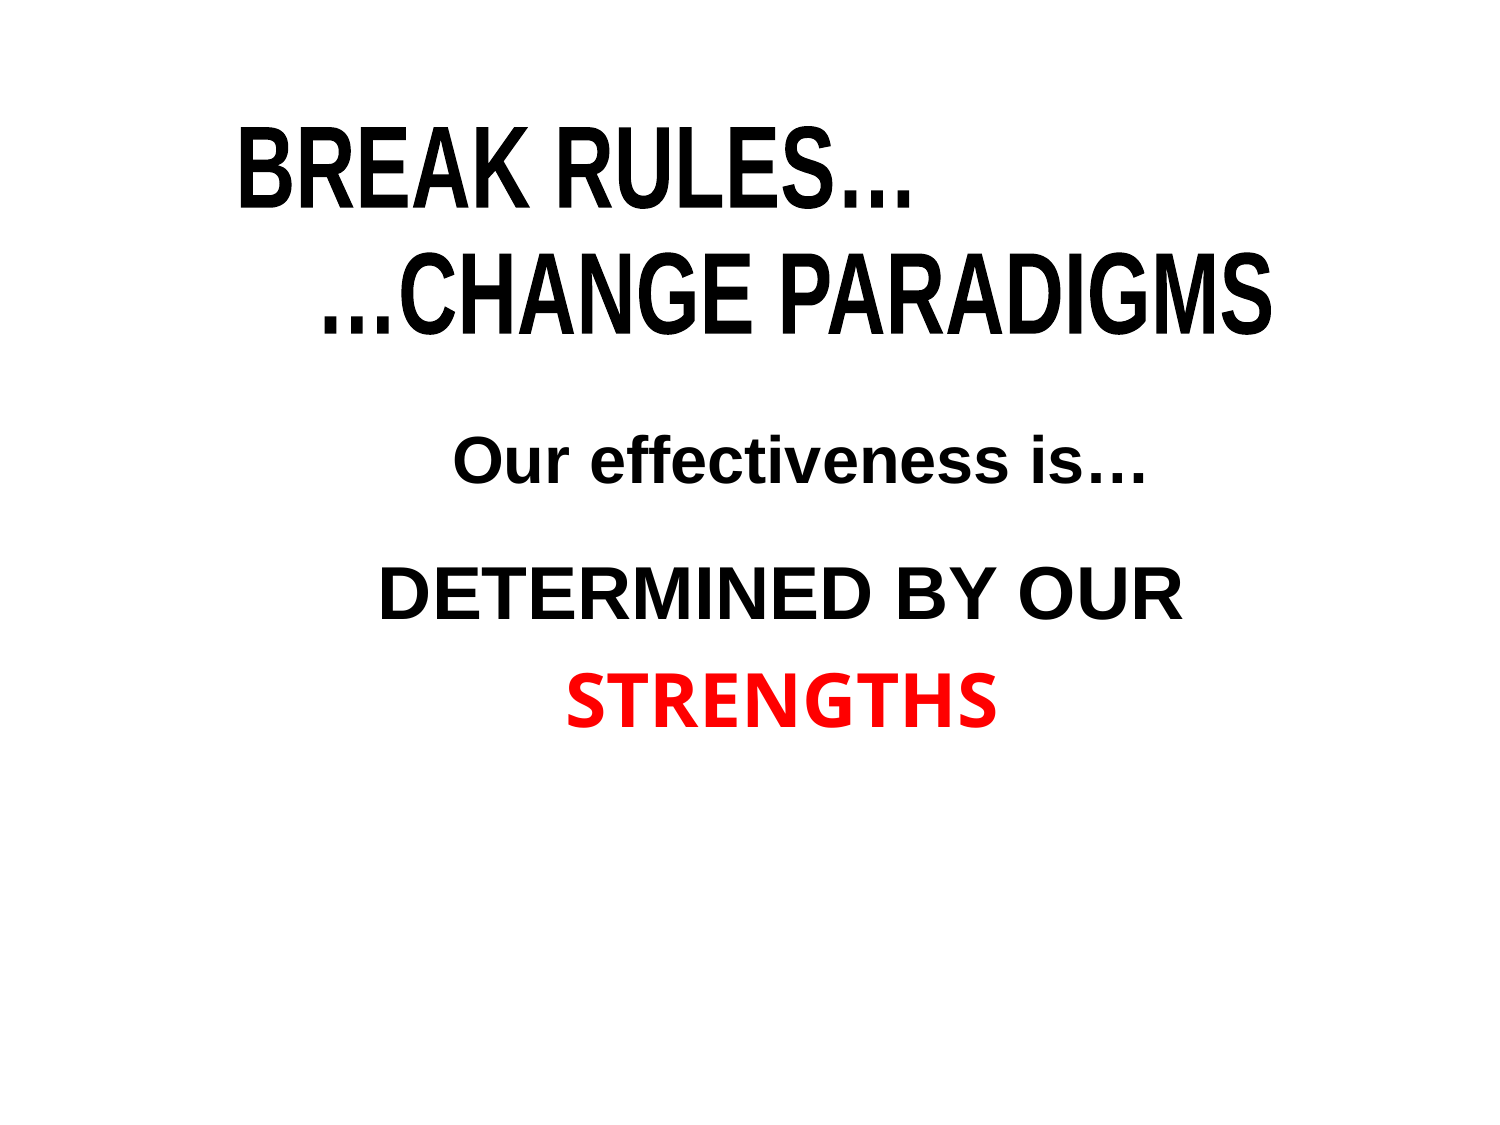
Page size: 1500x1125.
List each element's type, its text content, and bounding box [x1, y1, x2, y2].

text_box STRENGTHS [285, 644, 1280, 750]
text_box DETERMINED BY OUR [294, 537, 1290, 643]
text_box Our effectiveness is… [437, 409, 1167, 504]
